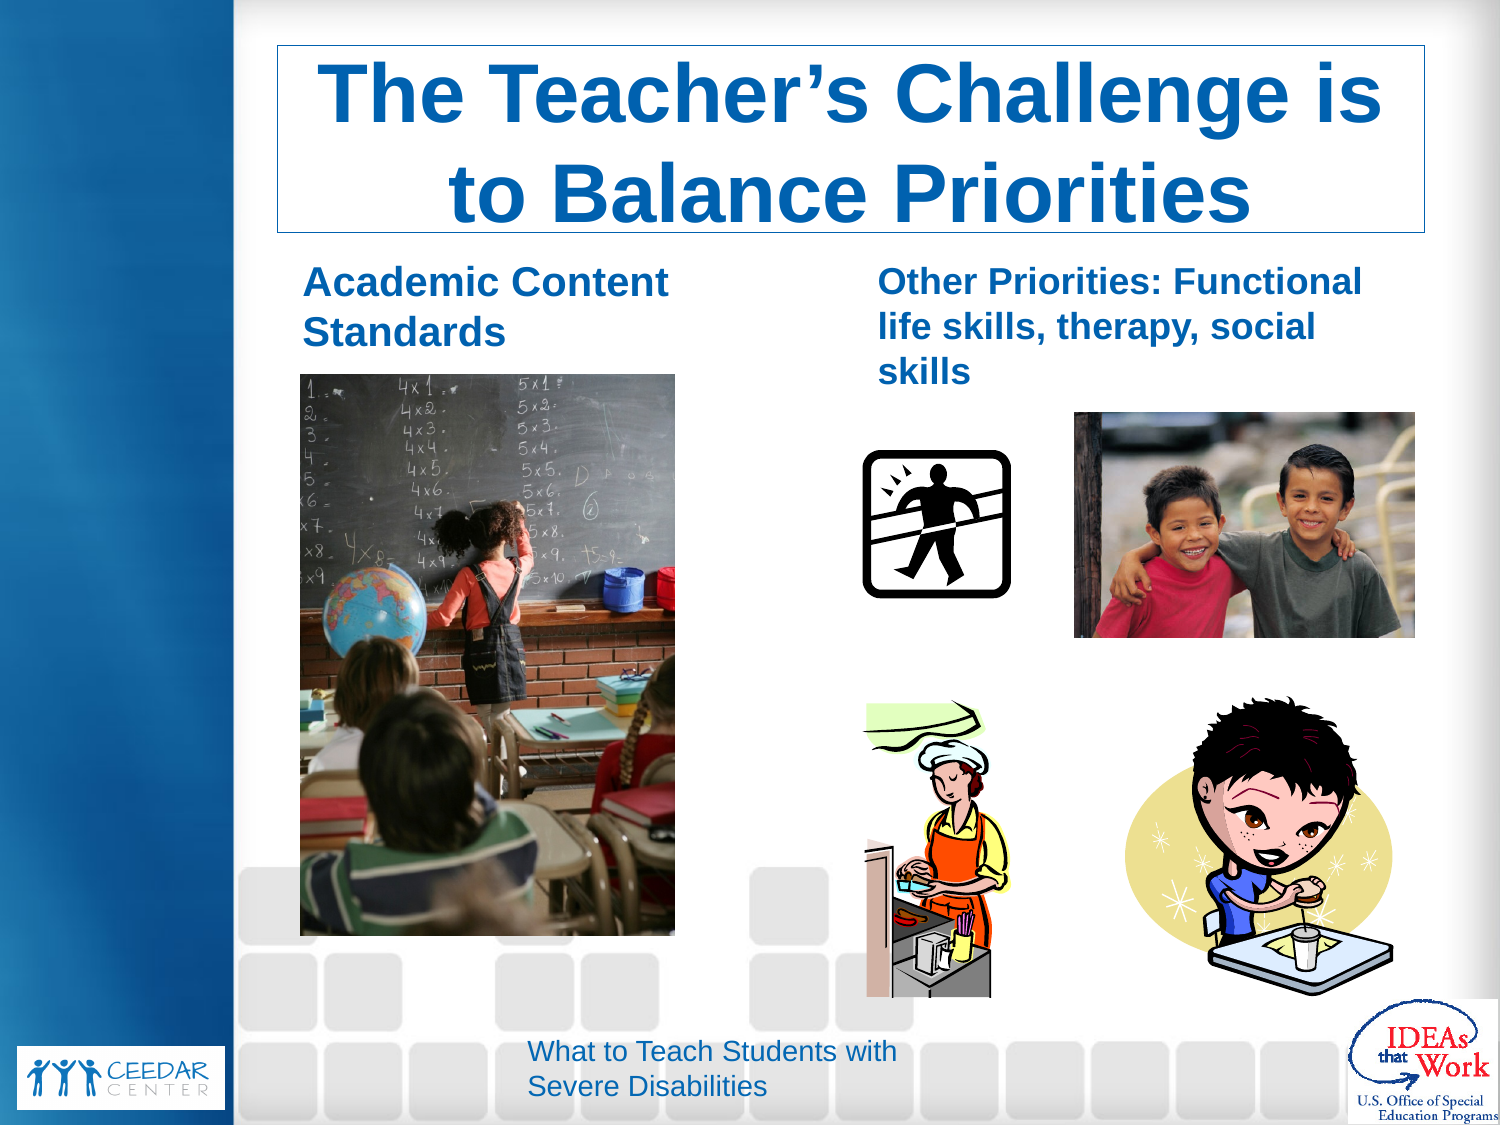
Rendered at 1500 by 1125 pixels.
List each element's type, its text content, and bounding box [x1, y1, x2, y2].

list Other Priorities: Functional life skills, therapy, social skills [862, 249, 1426, 400]
title The Teacher’s Challenge is to Balance Priorities [277, 45, 1425, 233]
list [299, 374, 675, 936]
list Academic Content Standards [287, 251, 738, 363]
picture [0, 0, 1500, 1125]
footer What to Teach Students with Severe Disabilities [512, 1024, 988, 1103]
